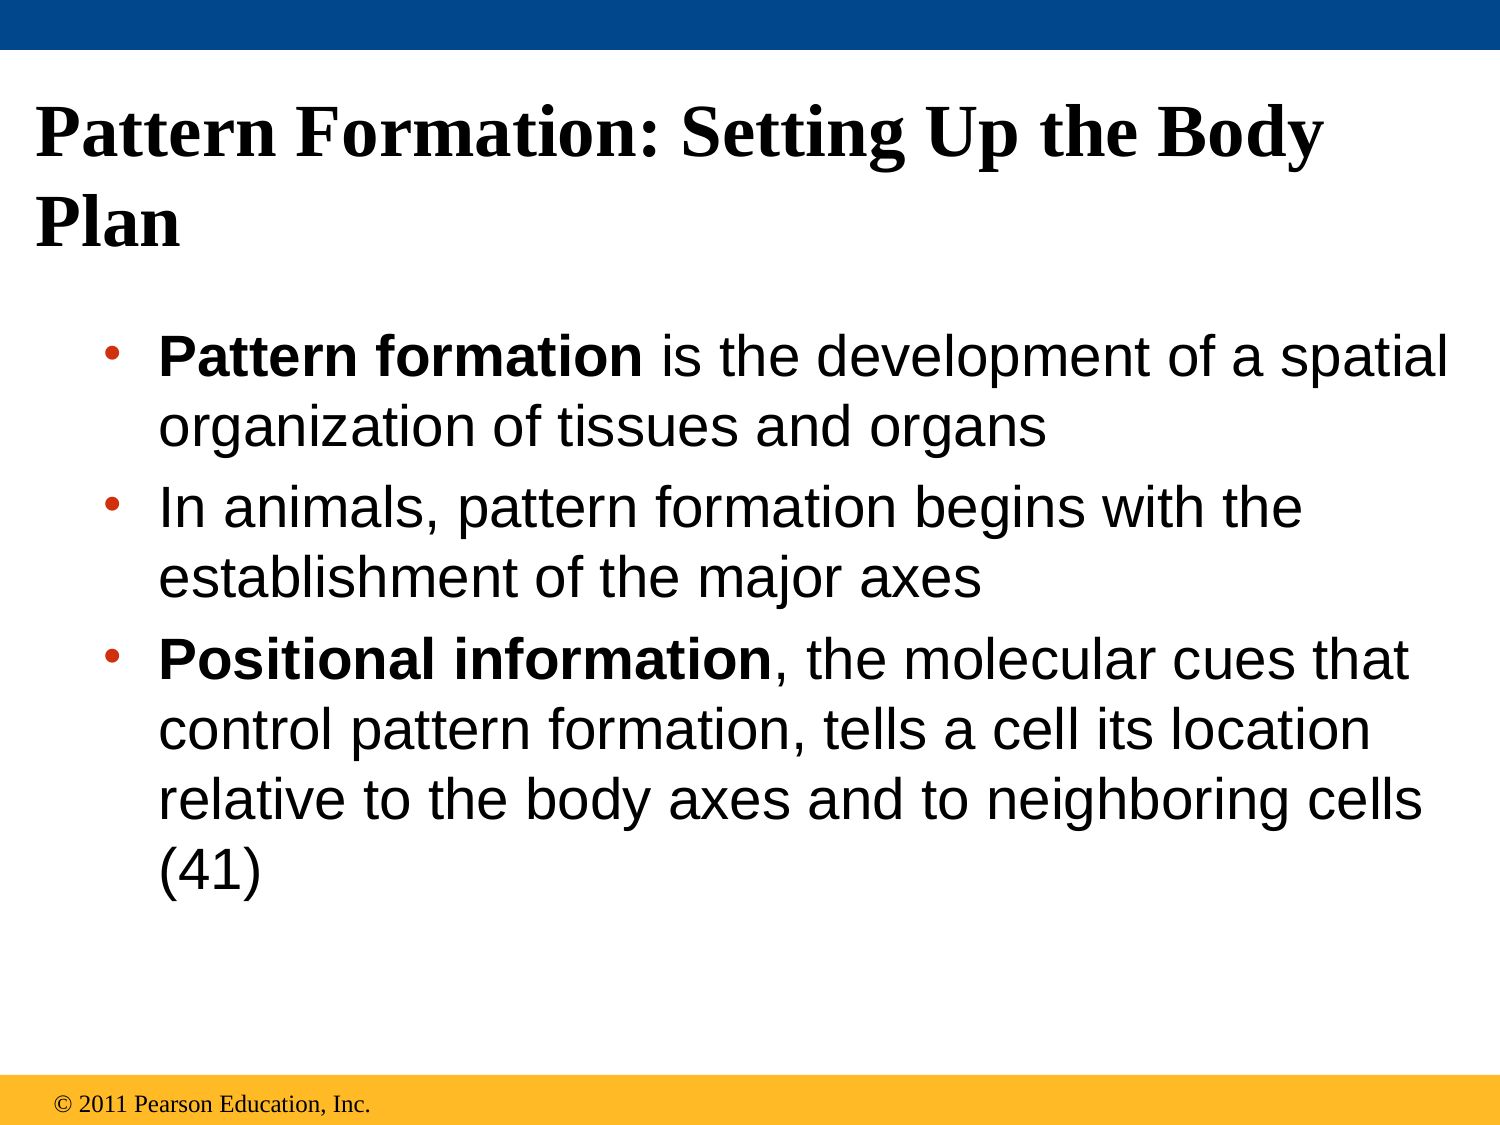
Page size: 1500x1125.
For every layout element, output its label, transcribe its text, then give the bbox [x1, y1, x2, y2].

text_box [0, 0, 1500, 50]
list Pattern formation is the development of a spatial organization of tissues and organs In animals, pattern formation begins with the establishment of the major axes Positional information, the molecular cues that control pattern formation, tells a cell its location relative to the body axes and to neighboring cells (41) [87, 310, 1488, 1063]
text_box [0, 1074, 1500, 1125]
title Pattern Formation: Setting Up the Body Plan [20, 129, 1500, 213]
